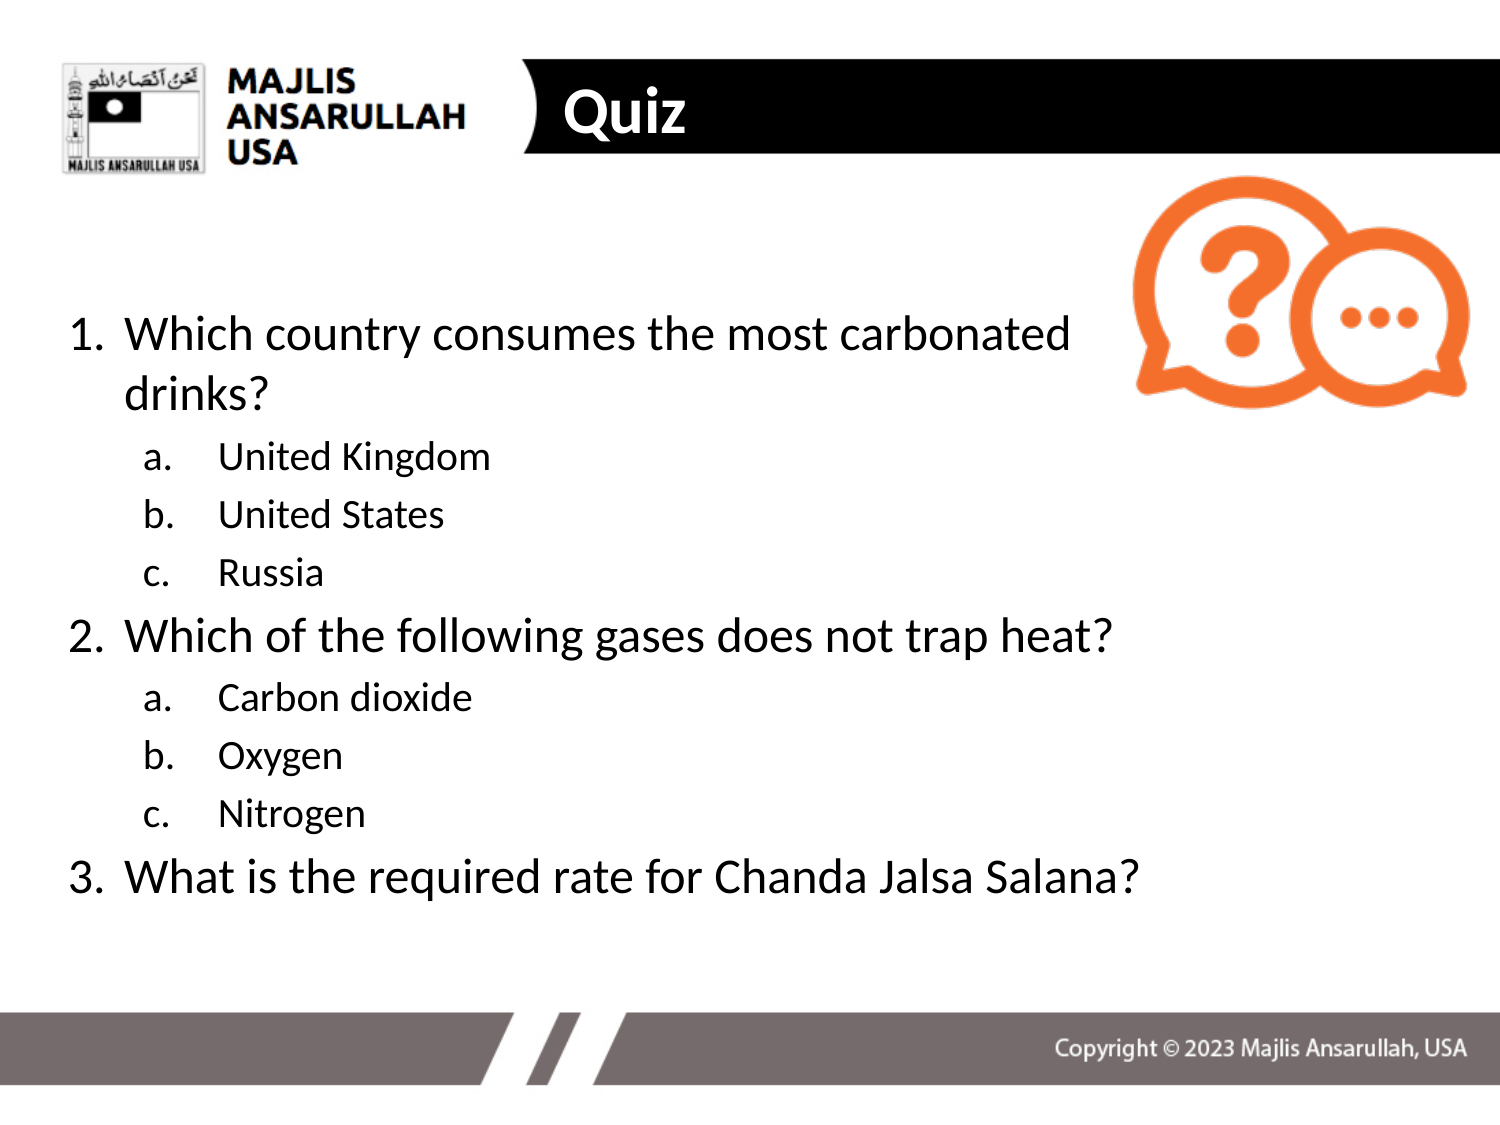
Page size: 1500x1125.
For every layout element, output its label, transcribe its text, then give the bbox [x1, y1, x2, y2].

text_box Which country consumes the most carbonated drinks? United Kingdom United States Russia Which of the following gases does not trap heat? Carbon dioxide Oxygen Nitrogen What is the required rate for Chanda Jalsa Salana? [62, 295, 1202, 662]
text_box Quiz [557, 60, 943, 153]
picture [0, 0, 1500, 1125]
